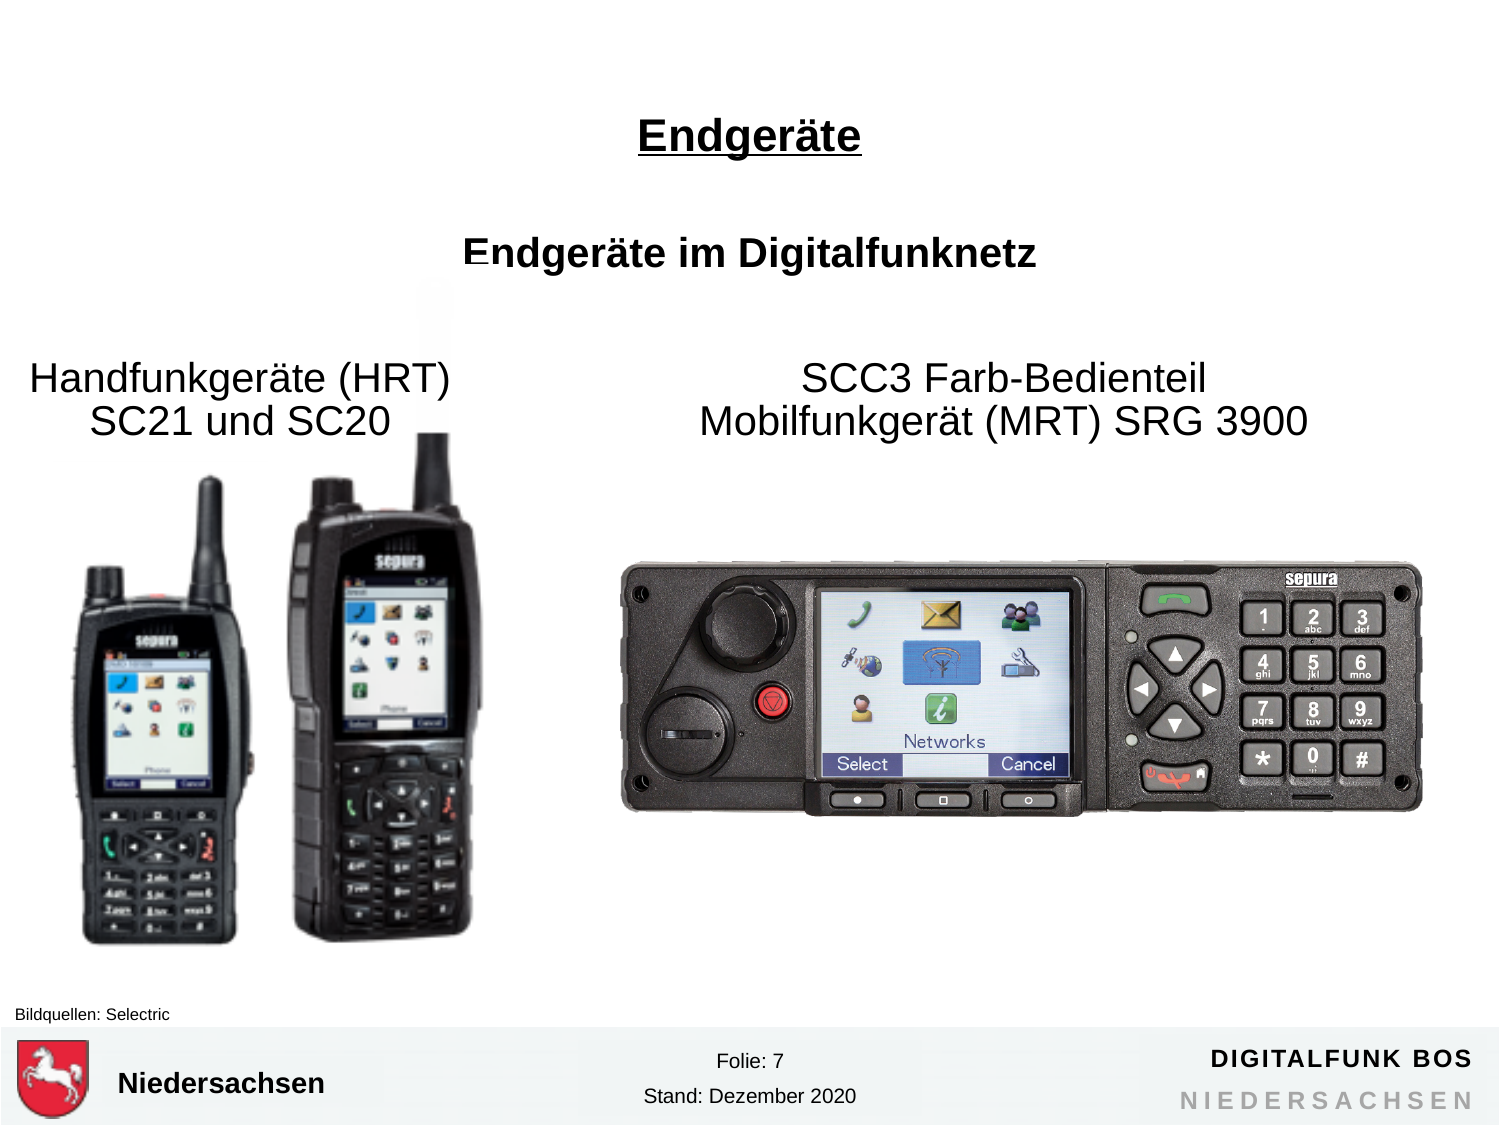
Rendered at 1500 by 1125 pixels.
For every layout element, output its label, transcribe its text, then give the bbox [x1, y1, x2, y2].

picture [17, 1040, 89, 1119]
picture [619, 560, 1424, 817]
text_box Bildquellen: Selectric [0, 996, 298, 1031]
picture [53, 264, 506, 968]
text_box Handfunkgeräte (HRT) SC21 und SC20 [2, 349, 263, 452]
text_box Endgeräte [0, 105, 1500, 169]
text_box SCC3 Farb-Bedienteil Mobilfunkgerät (MRT) SRG 3900 [679, 349, 1329, 452]
text_box Endgeräte im Digitalfunknetz [0, 224, 1500, 284]
